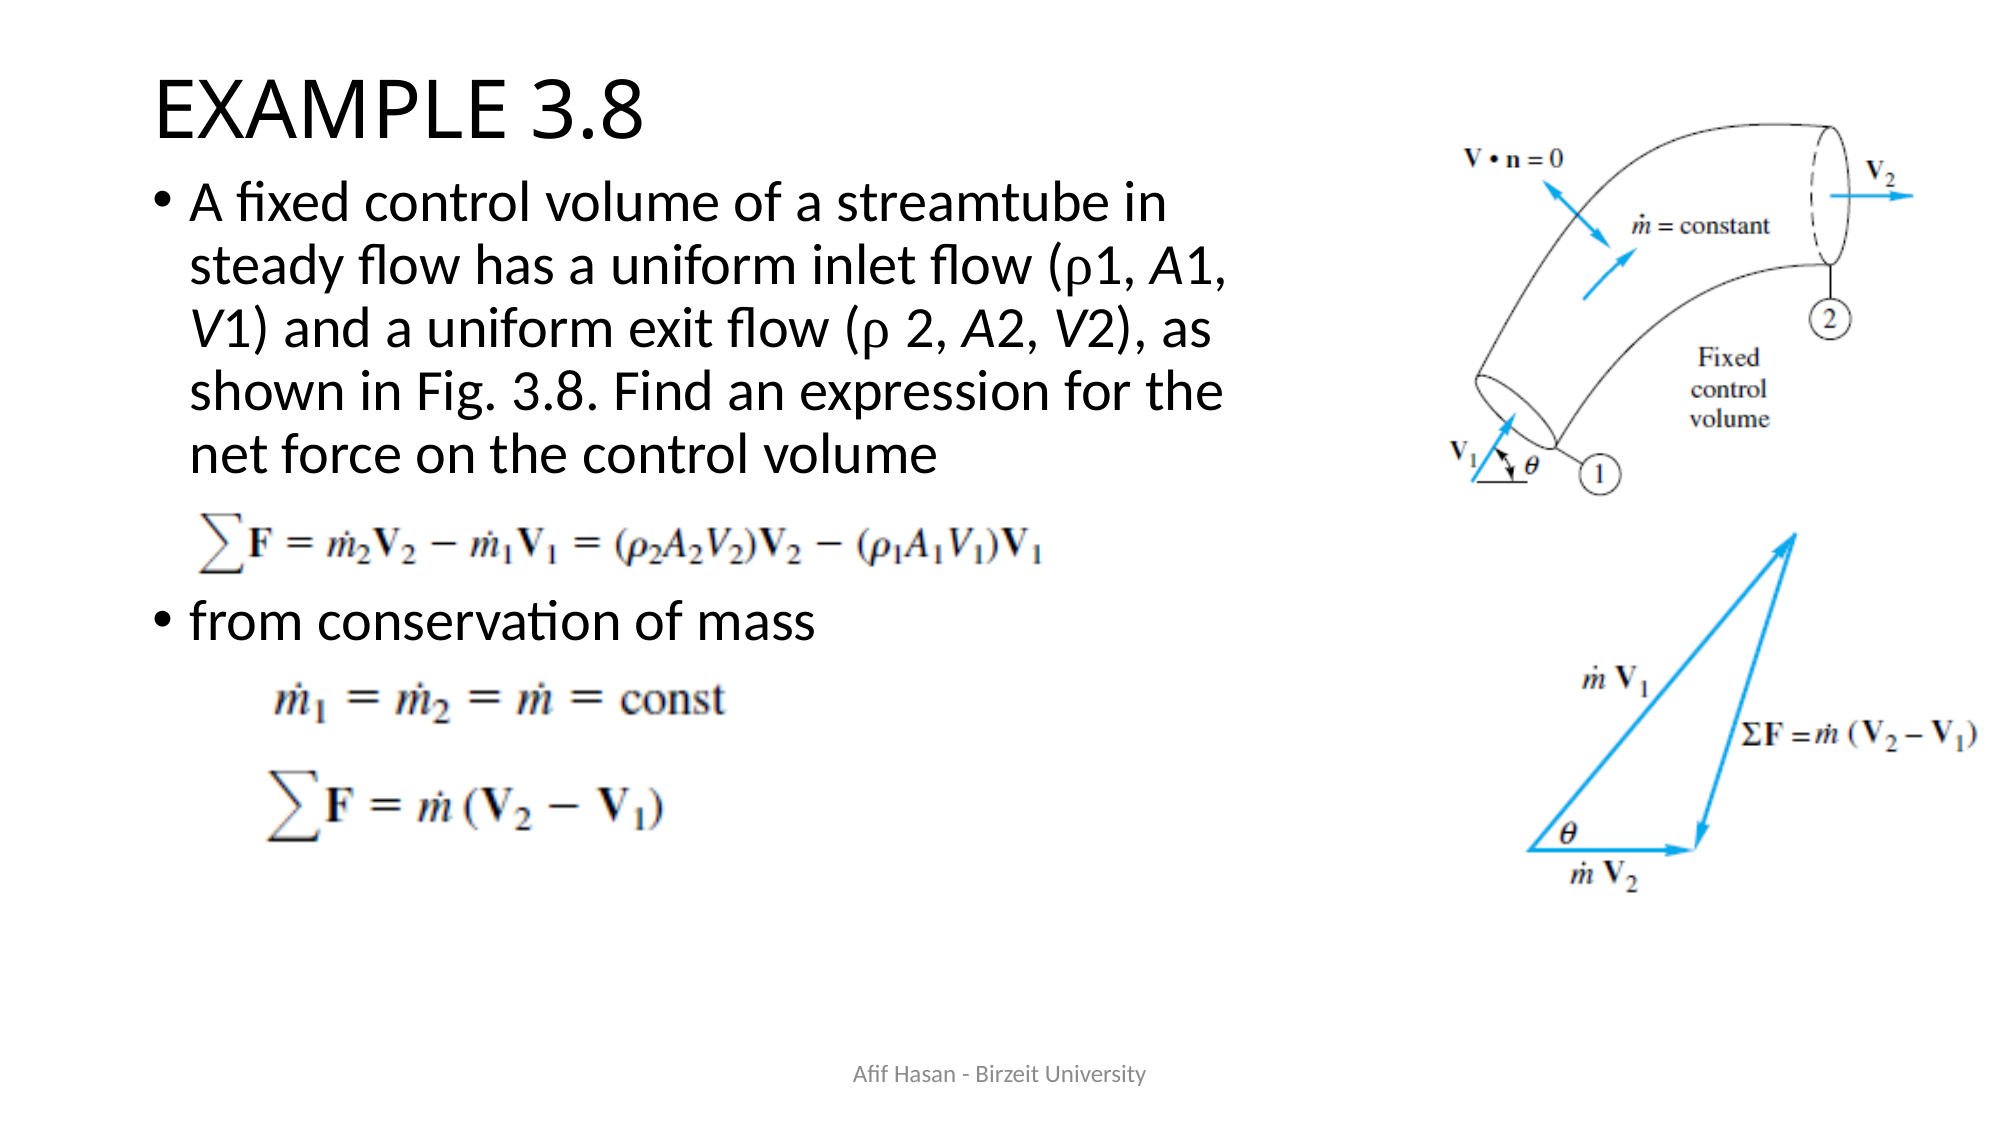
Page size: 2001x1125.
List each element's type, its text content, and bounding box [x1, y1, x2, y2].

picture [1411, 93, 1924, 497]
footer Afif Hasan - Birzeit University [662, 1042, 1338, 1103]
title EXAMPLE 3.8 [137, 59, 1863, 164]
picture [1500, 507, 2000, 898]
picture [183, 483, 1059, 600]
picture [262, 662, 747, 739]
list A fixed control volume of a streamtube in steady flow has a uniform inlet flow (ρ1, A1, V1) and a uniform exit flow (ρ 2, A2, V2), as shown in Fig. 3.8. Find an expression for the net force on the control volume from conservation of mass [137, 163, 1281, 878]
picture [250, 749, 709, 862]
